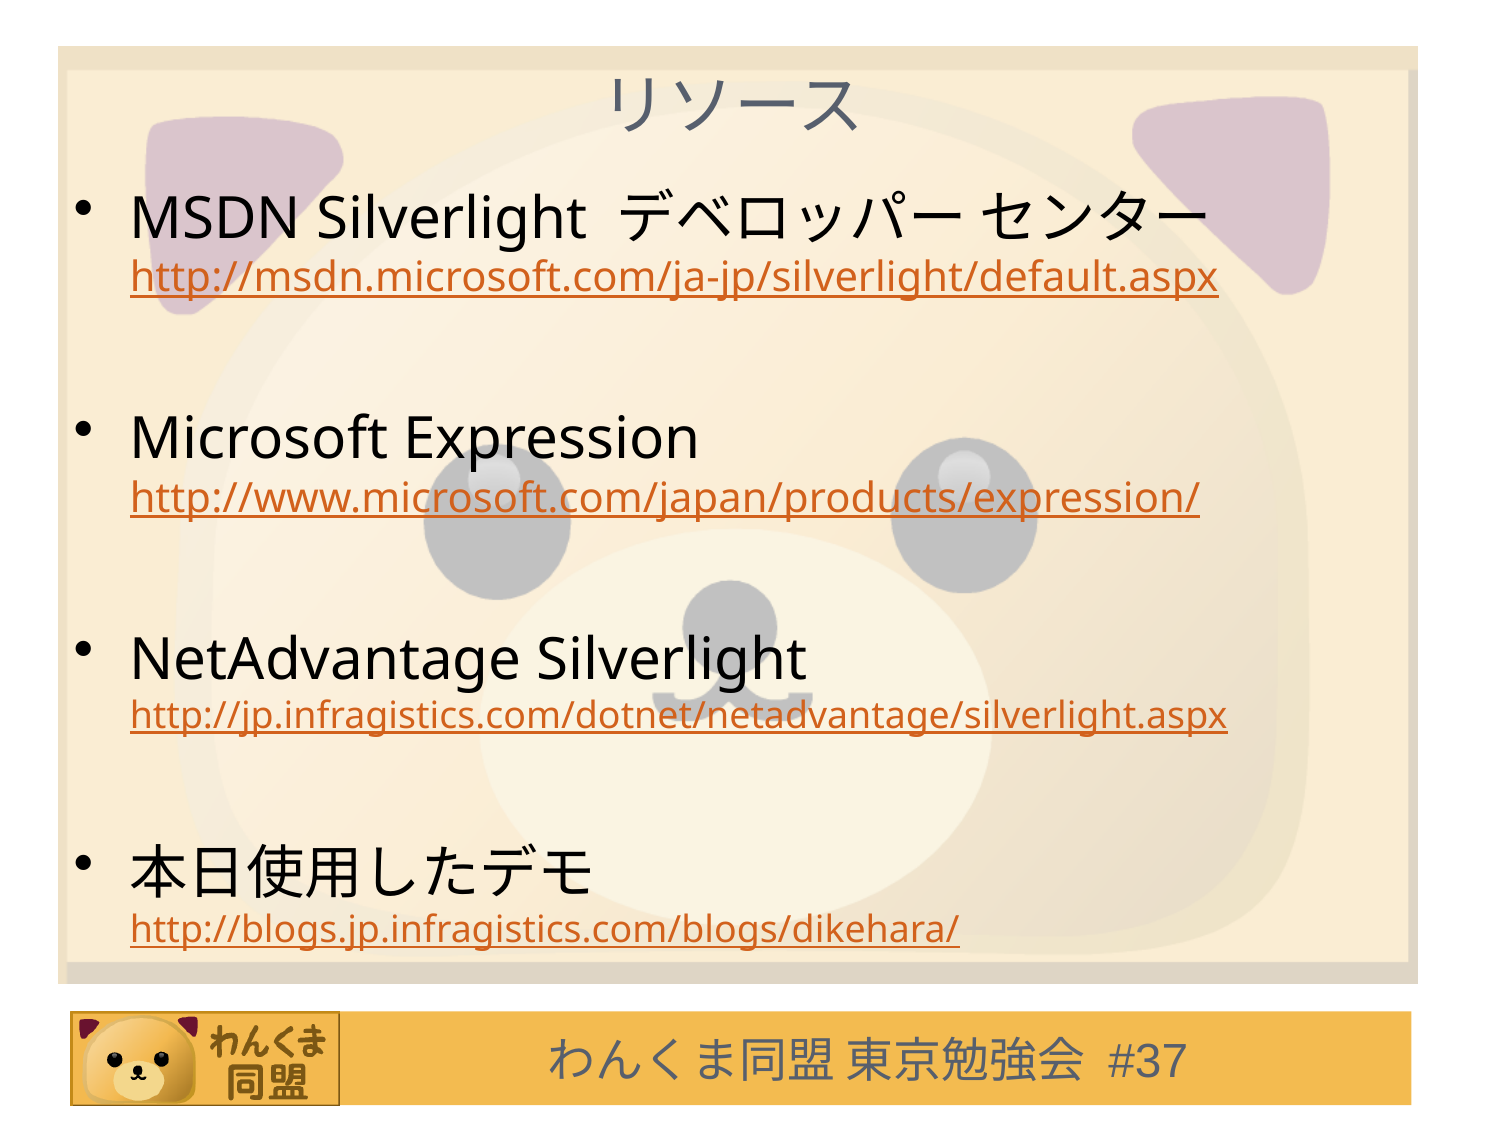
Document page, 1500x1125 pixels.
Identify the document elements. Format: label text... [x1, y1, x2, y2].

title リソース [58, 44, 1407, 162]
picture [70, 1011, 340, 1106]
list MSDN Silverlight デベロッパー センター http://msdn.microsoft.com/ja-jp/silverlight/default.aspx Microsoft Expression http://www.microsoft.com/japan/products/expression/ NetAdvantage Silverlight http://jp.infragistics.com/dotnet/netadvantage/silverlight.aspx 本日使用したデモ http://blogs.jp.infragistics.com/blogs/dikehara/ [58, 172, 1407, 985]
picture [58, 46, 1418, 984]
